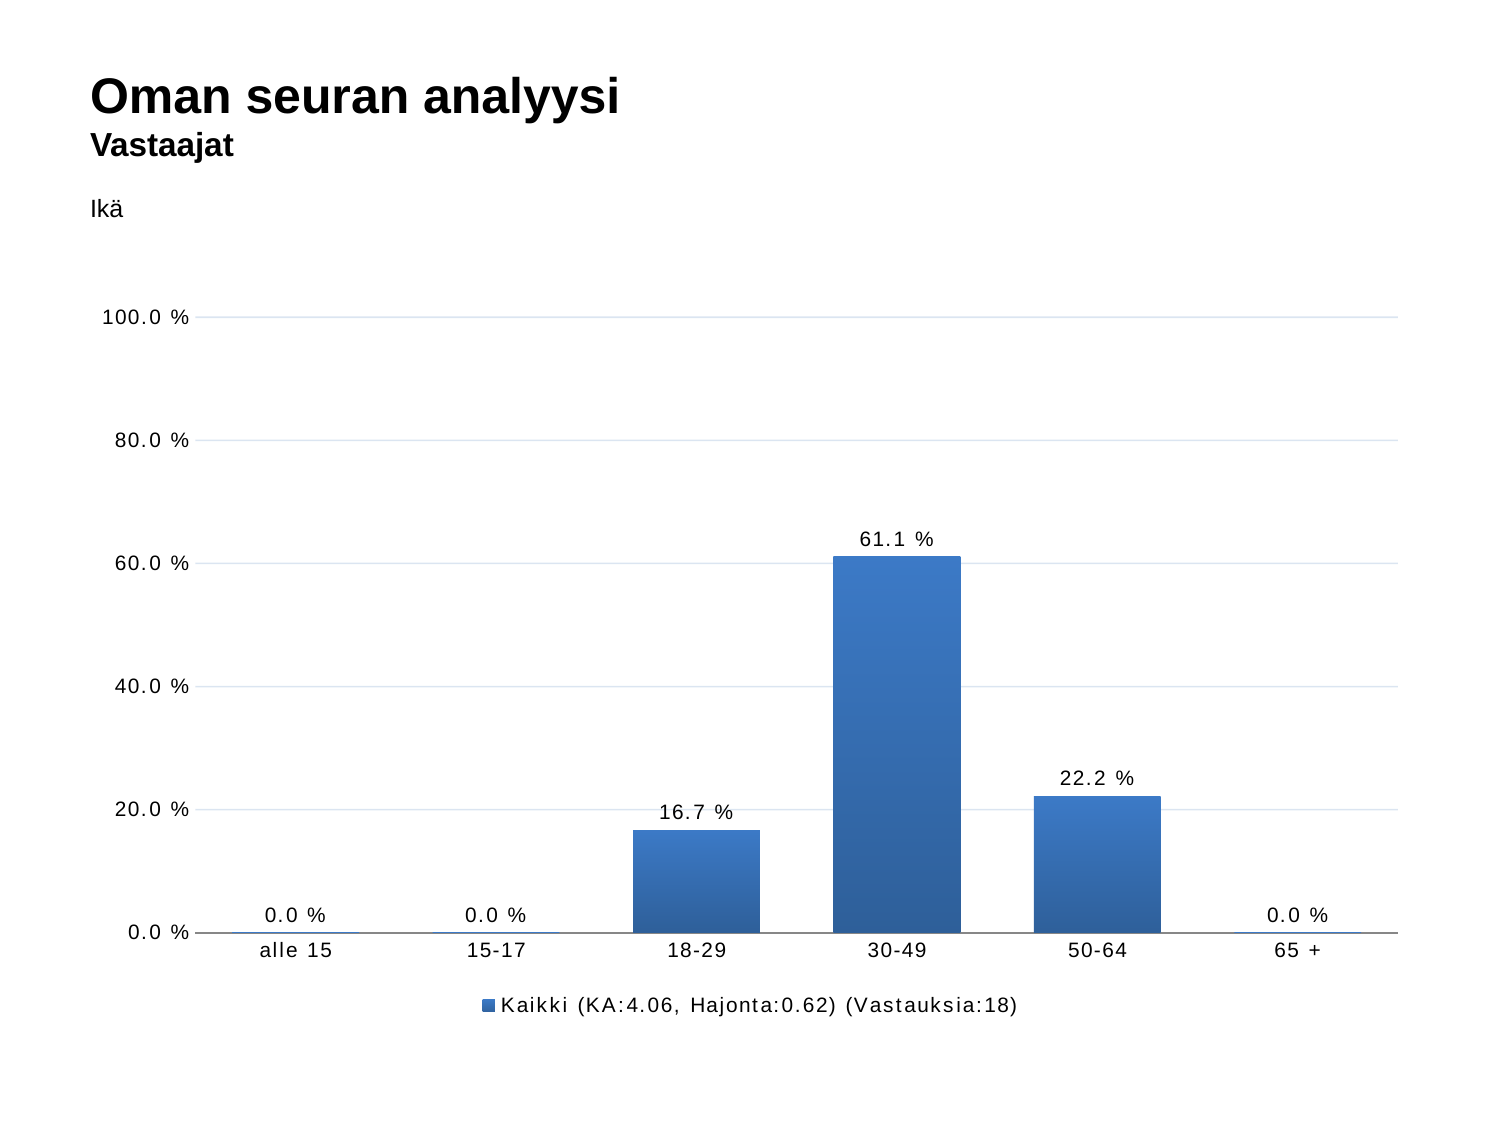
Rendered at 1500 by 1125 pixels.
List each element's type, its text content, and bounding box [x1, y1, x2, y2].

title Oman seuran analyysi Vastaajat [75, 54, 1425, 173]
chart [74, 290, 1426, 1024]
list Ikä [75, 184, 1425, 274]
